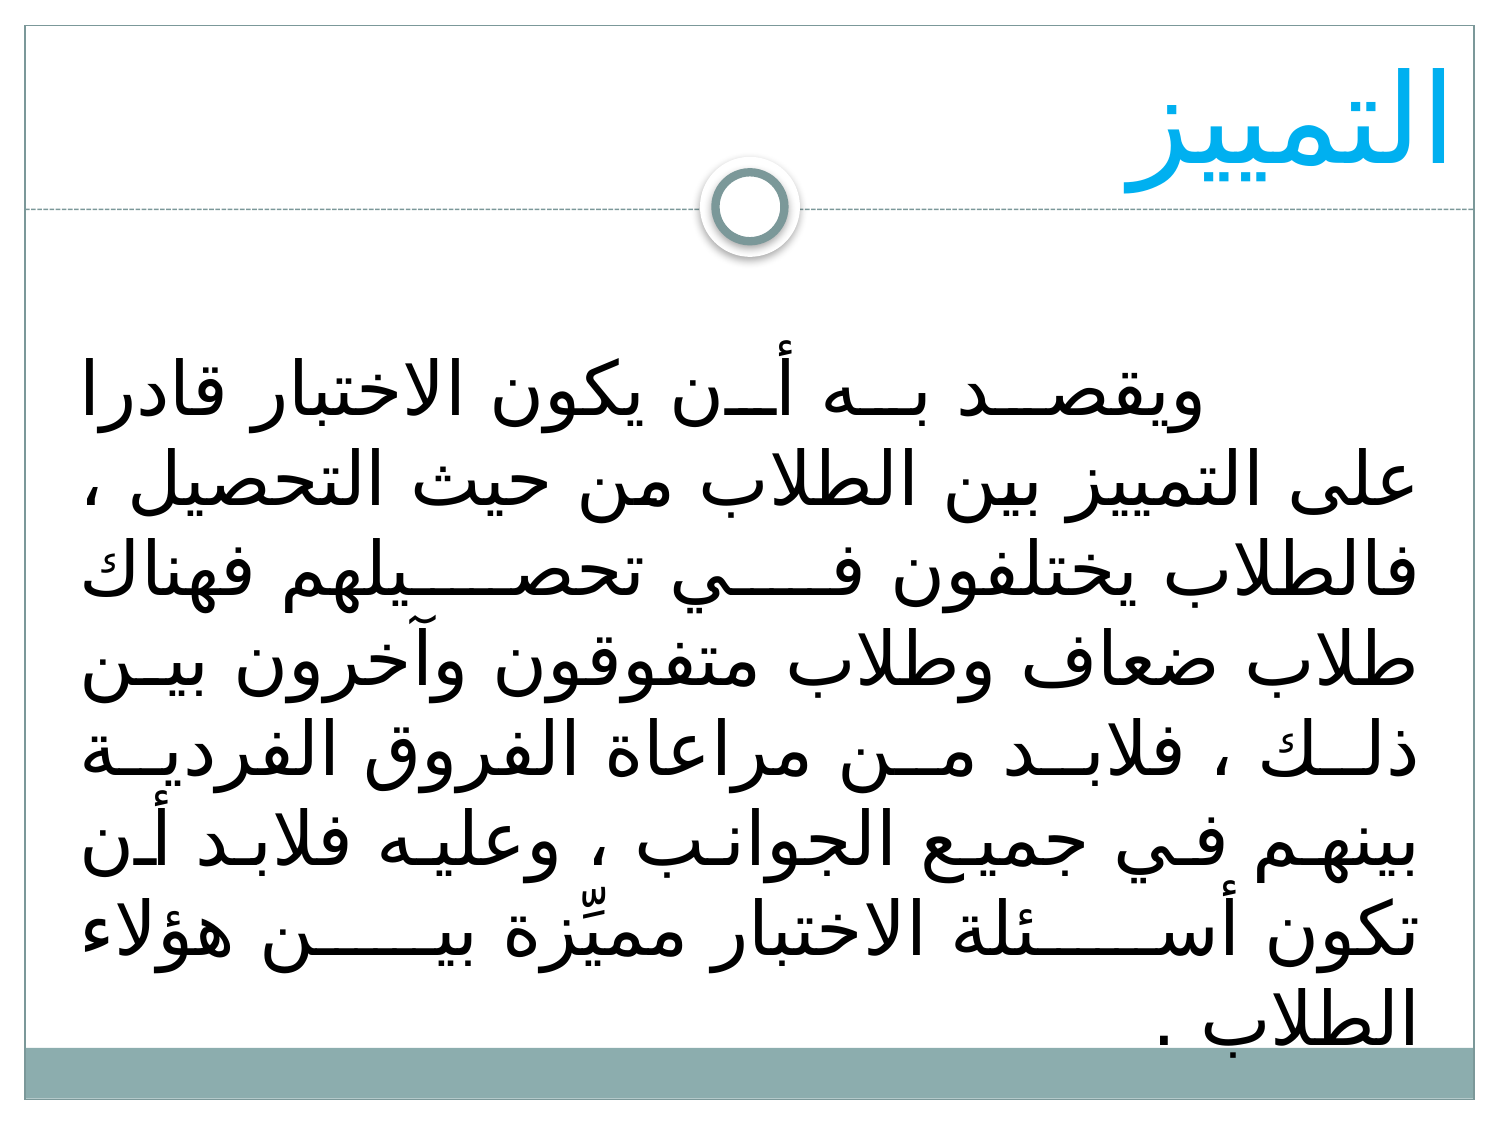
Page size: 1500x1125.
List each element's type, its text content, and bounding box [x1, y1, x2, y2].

text_box التمييز [1074, 30, 1472, 196]
text_box ويقصد به أن يكون الاختبار قادرا على التمييز بين الطلاب من حيث التحصيل ، فالطلاب يختلفون في تحصيلهم فهناك طلاب ضعاف وطلاب متفوقون وآخرون بين ذلك ، فلابد من مراعاة الفروق الفردية بينهم في جميع الجوانب ، وعليه فلابد أن تكون أسئلة الاختبار مميِّزة بين هؤلاء الطلاب . [64, 243, 1436, 1125]
